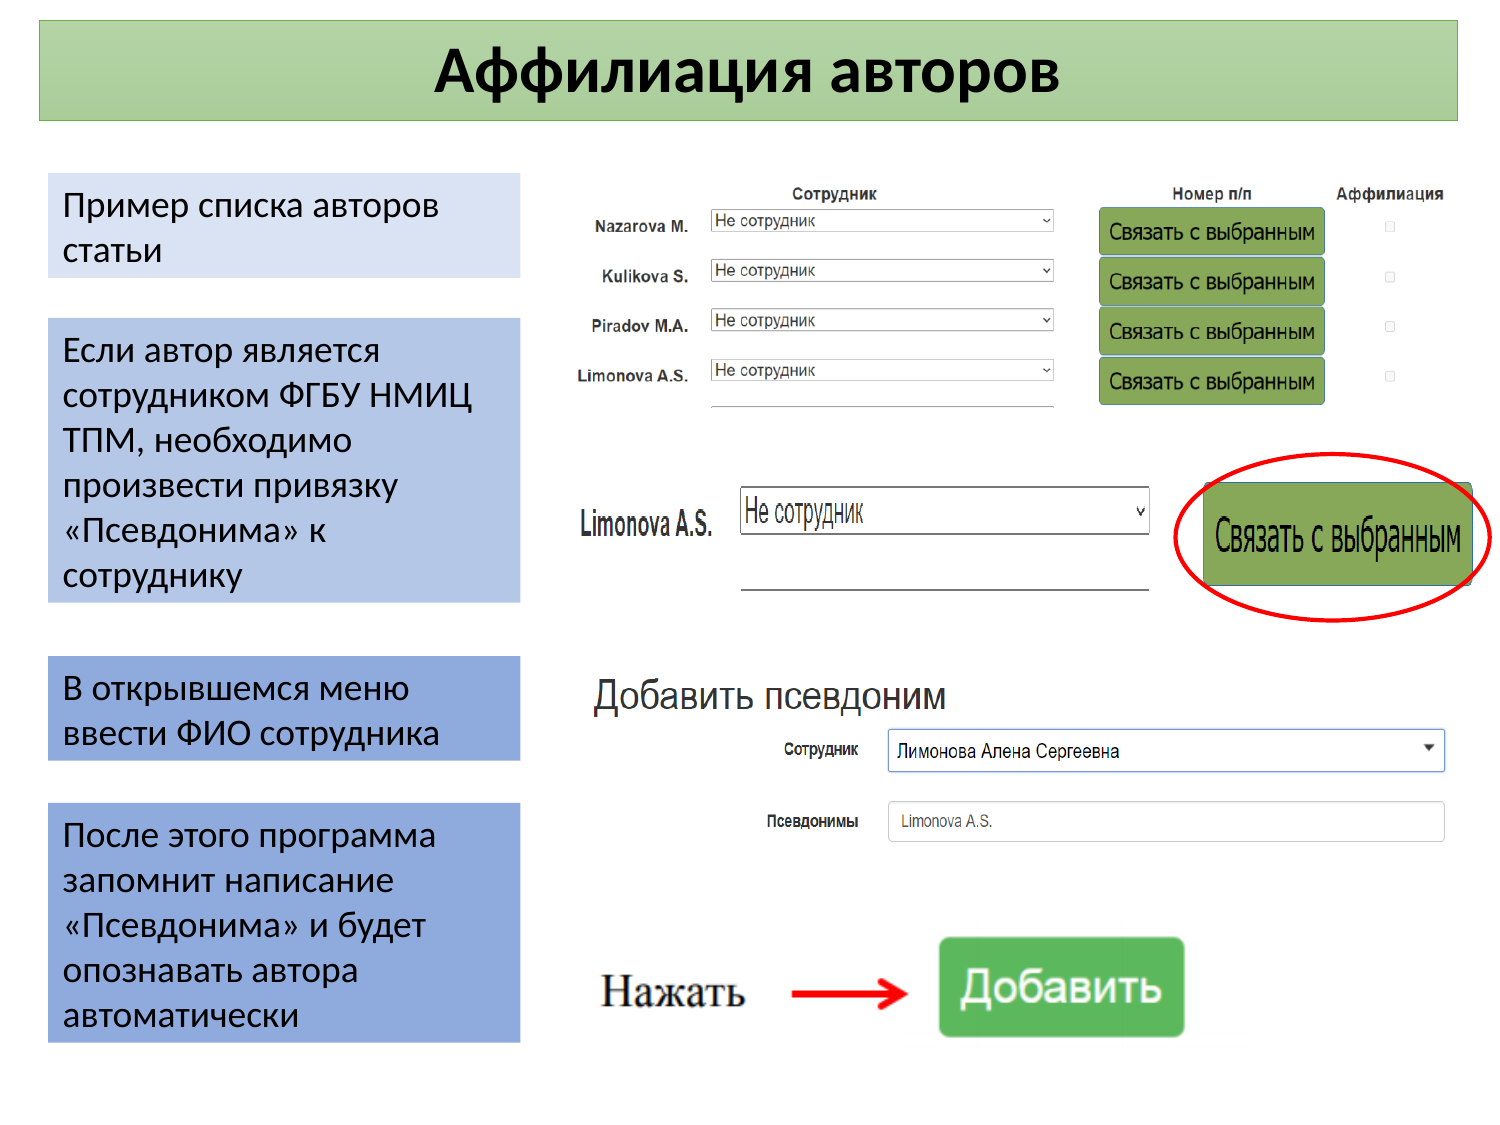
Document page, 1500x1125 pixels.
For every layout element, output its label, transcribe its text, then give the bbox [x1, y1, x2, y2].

text_box [1483, 511, 1491, 564]
title Аффилиация авторов [39, 20, 1458, 121]
picture [563, 479, 1483, 591]
text_box После этого программа запомнит написание «Псевдонима» и будет опознавать автора автоматически [48, 802, 521, 1043]
picture [568, 657, 1478, 868]
text_box [1210, 591, 1455, 622]
text_box Пример списка авторов статьи [48, 173, 521, 278]
text_box В открывшемся меню ввести ФИО сотрудника [48, 656, 521, 761]
picture [558, 922, 1248, 1058]
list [567, 174, 1481, 408]
text_box Если автор является сотрудником ФГБУ НМИЦ ТПМ, необходимо произвести привязку «Псевдонима» к сотруднику [48, 317, 521, 603]
text_box [1218, 453, 1447, 479]
